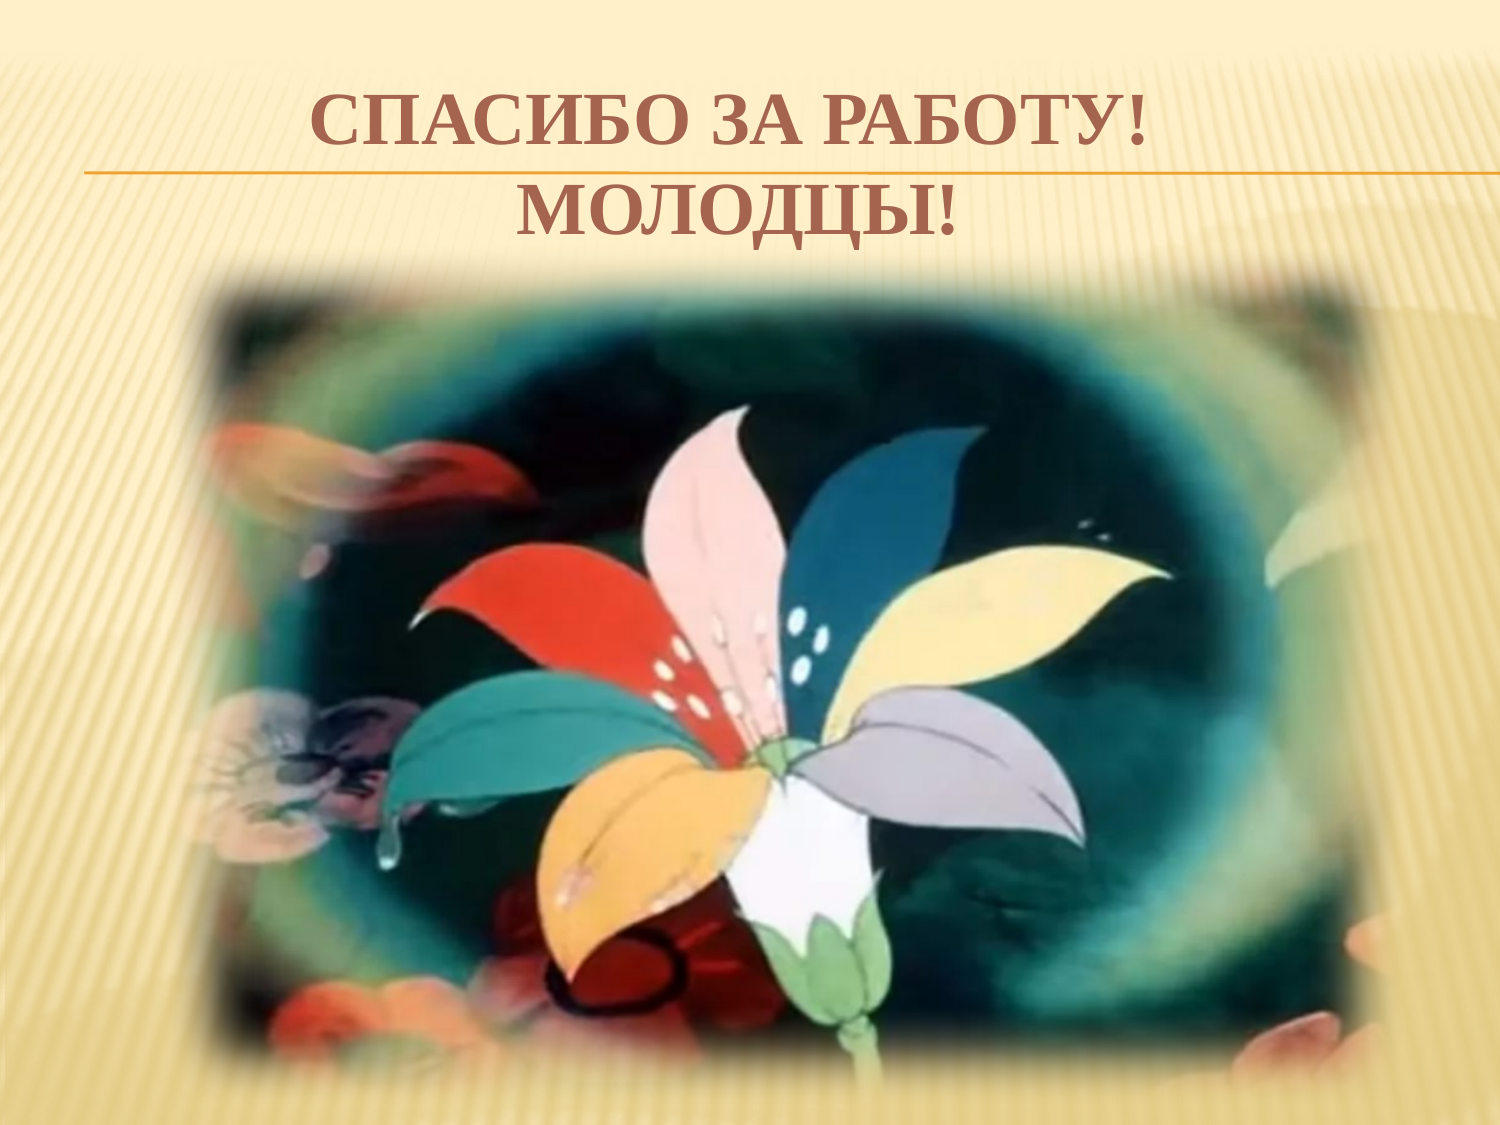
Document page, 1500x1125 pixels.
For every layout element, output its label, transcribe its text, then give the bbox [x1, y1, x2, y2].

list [163, 244, 1407, 1106]
title Спасибо за работу! Молодцы! [53, 66, 1425, 254]
